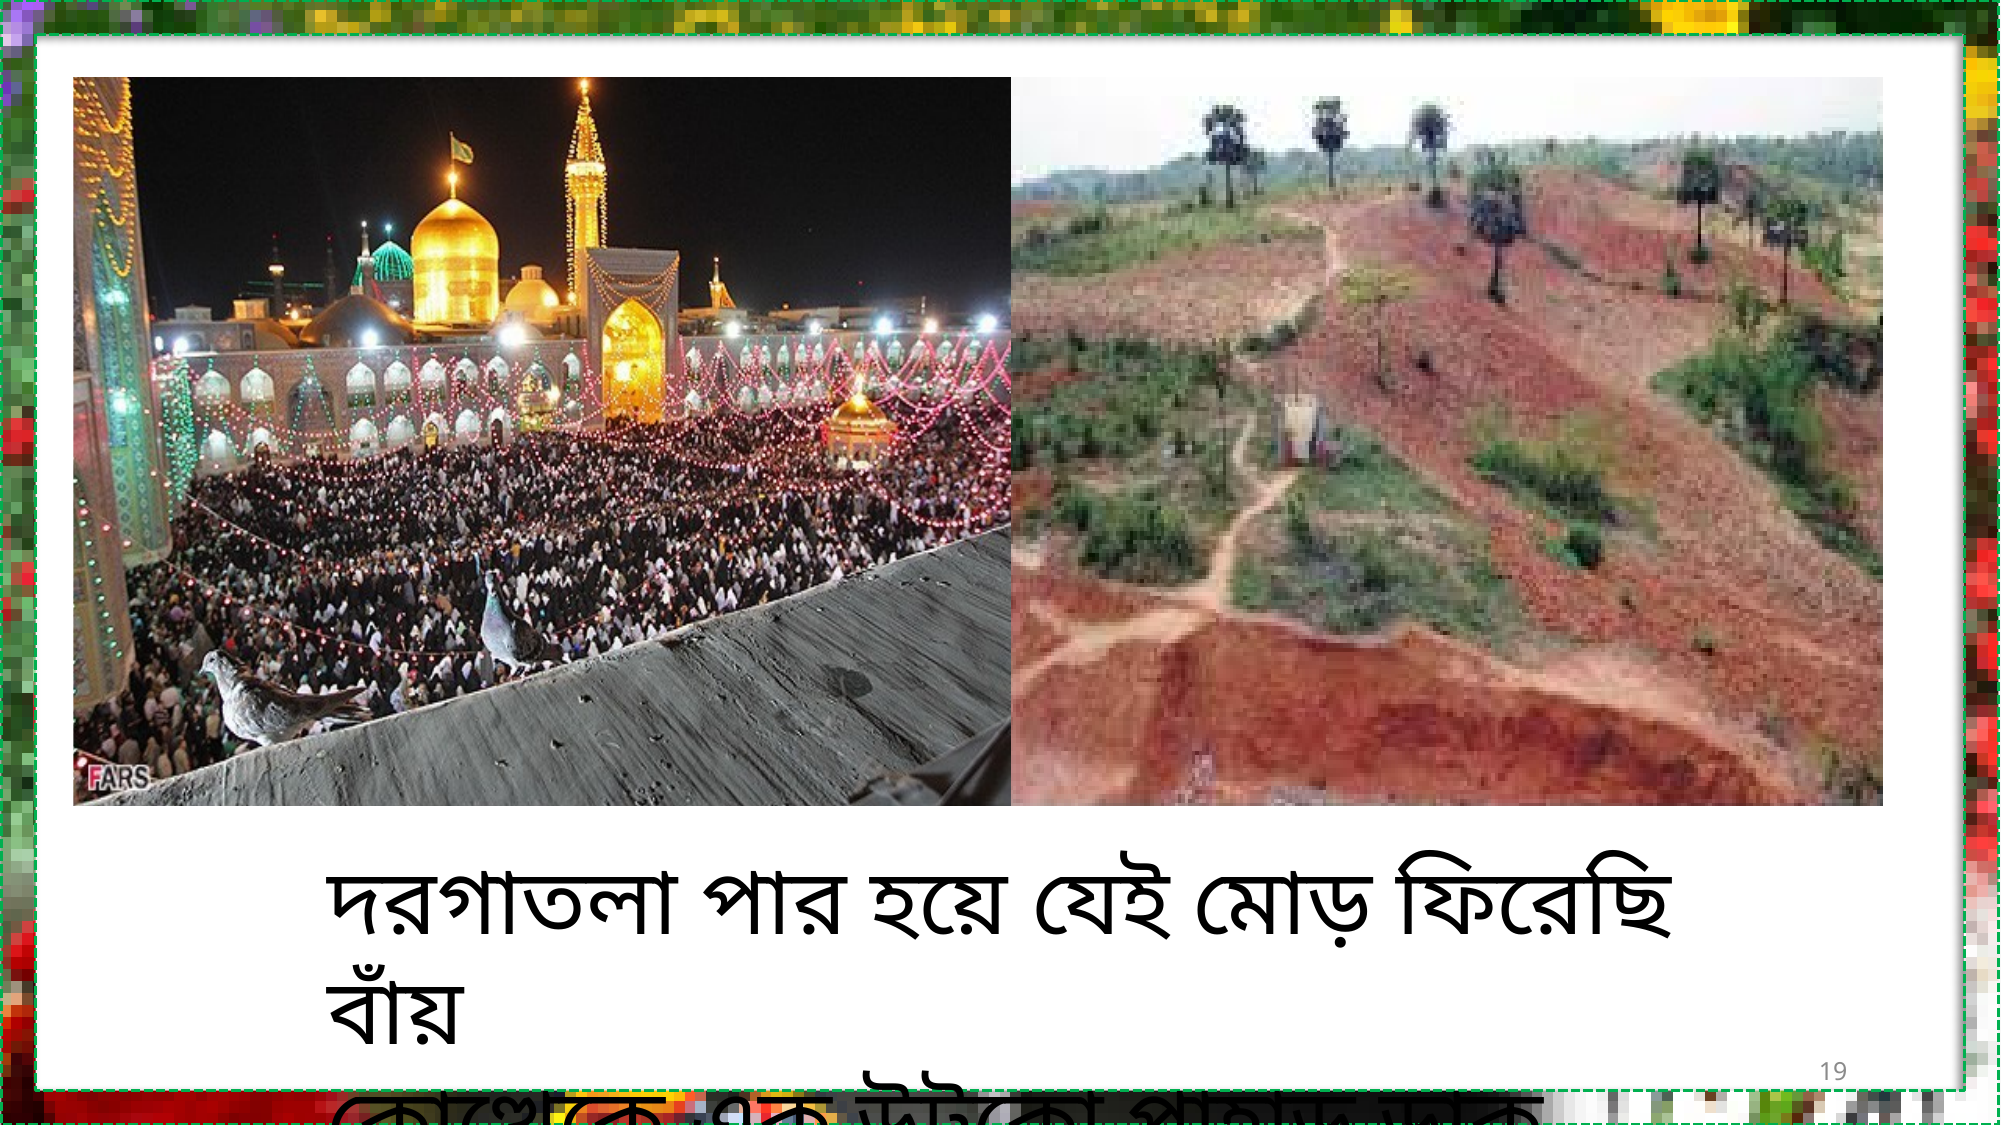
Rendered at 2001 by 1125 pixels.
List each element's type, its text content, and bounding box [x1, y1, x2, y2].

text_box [73, 77, 1883, 806]
picture [1, 0, 1999, 1125]
text_box দরগাতলা পার হয়ে যেই মোড় ফিরেছি বাঁয় কোত্থেকে এক উটকো পাহাড় ডাক দিলো আয় আয়। [312, 835, 1760, 1125]
slide_number 19 [1760, 1042, 1863, 1103]
